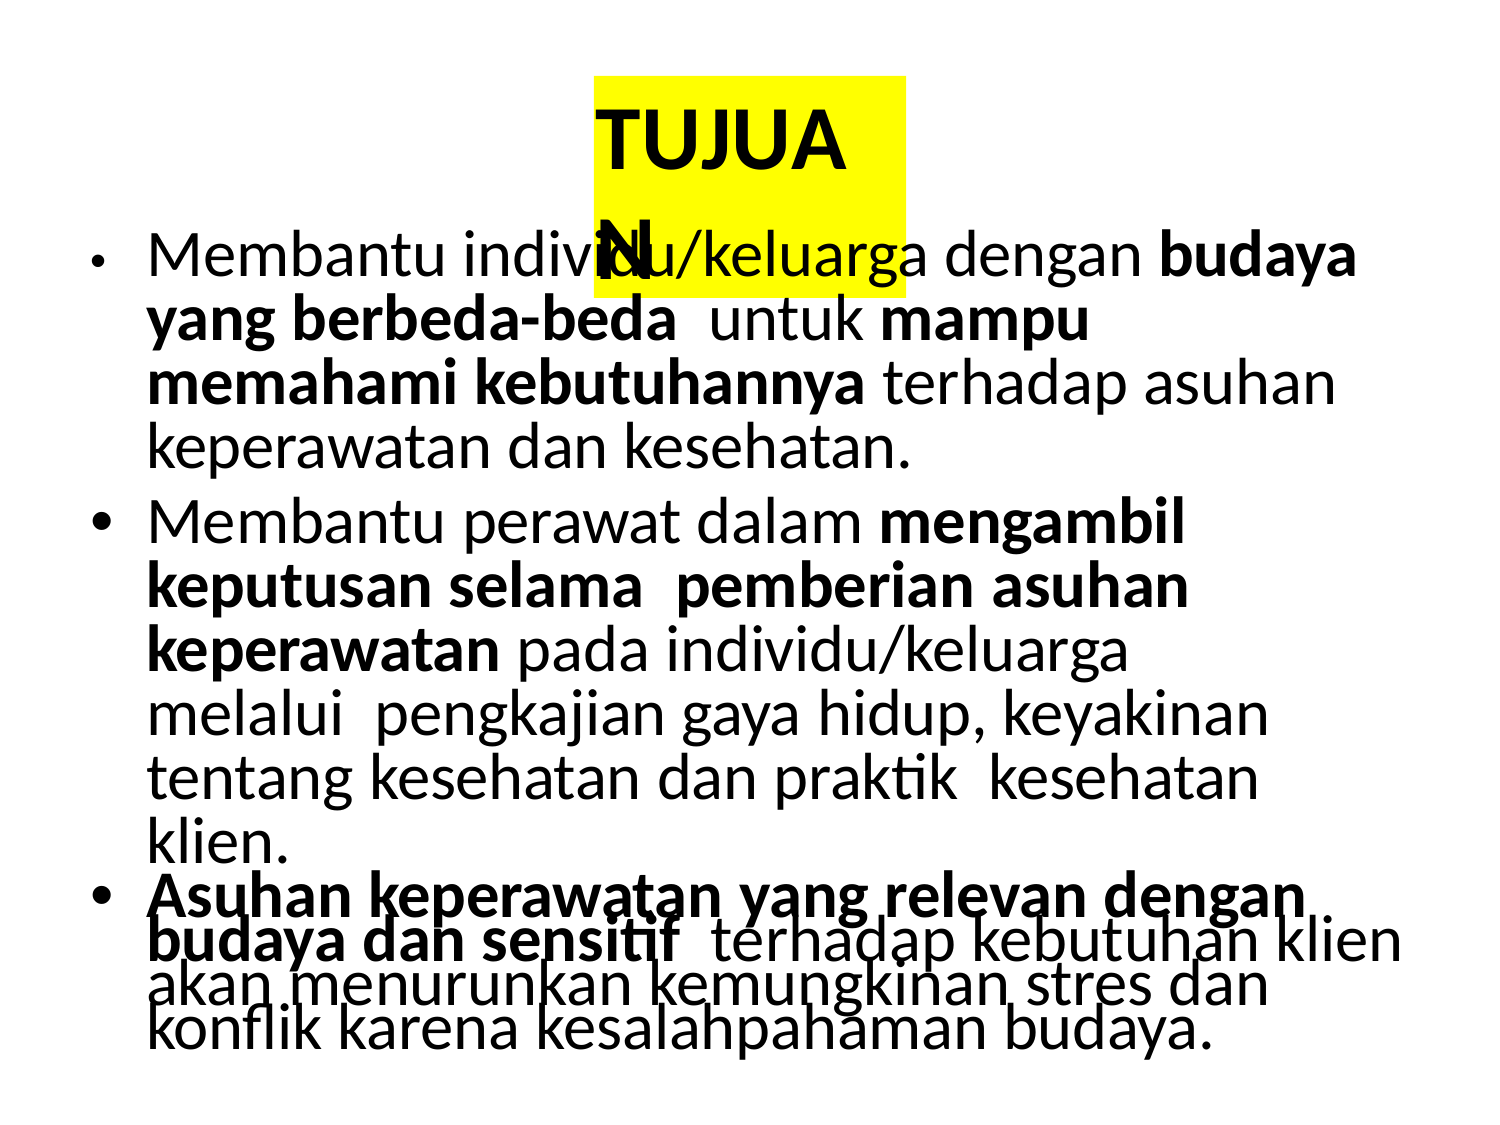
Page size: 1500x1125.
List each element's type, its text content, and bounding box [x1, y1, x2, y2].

list • Membantu individu/keluarga dengan budaya yang berbeda-beda untuk mampu memahami kebutuhannya terhadap asuhan keperawatan dan kesehatan. • Membantu perawat dalam mengambil keputusan selama pemberian asuhan keperawatan pada individu/keluarga melalui pengkajian gaya hidup, keyakinan tentang kesehatan dan praktik kesehatan klien. • Asuhan keperawatan yang relevan dengan budaya dan sensitif terhadap kebutuhan klien akan menurunkan kemungkinan stres dan konflik karena kesalahpahaman budaya. [85, 212, 1415, 1063]
title TUJUAN [593, 75, 907, 212]
